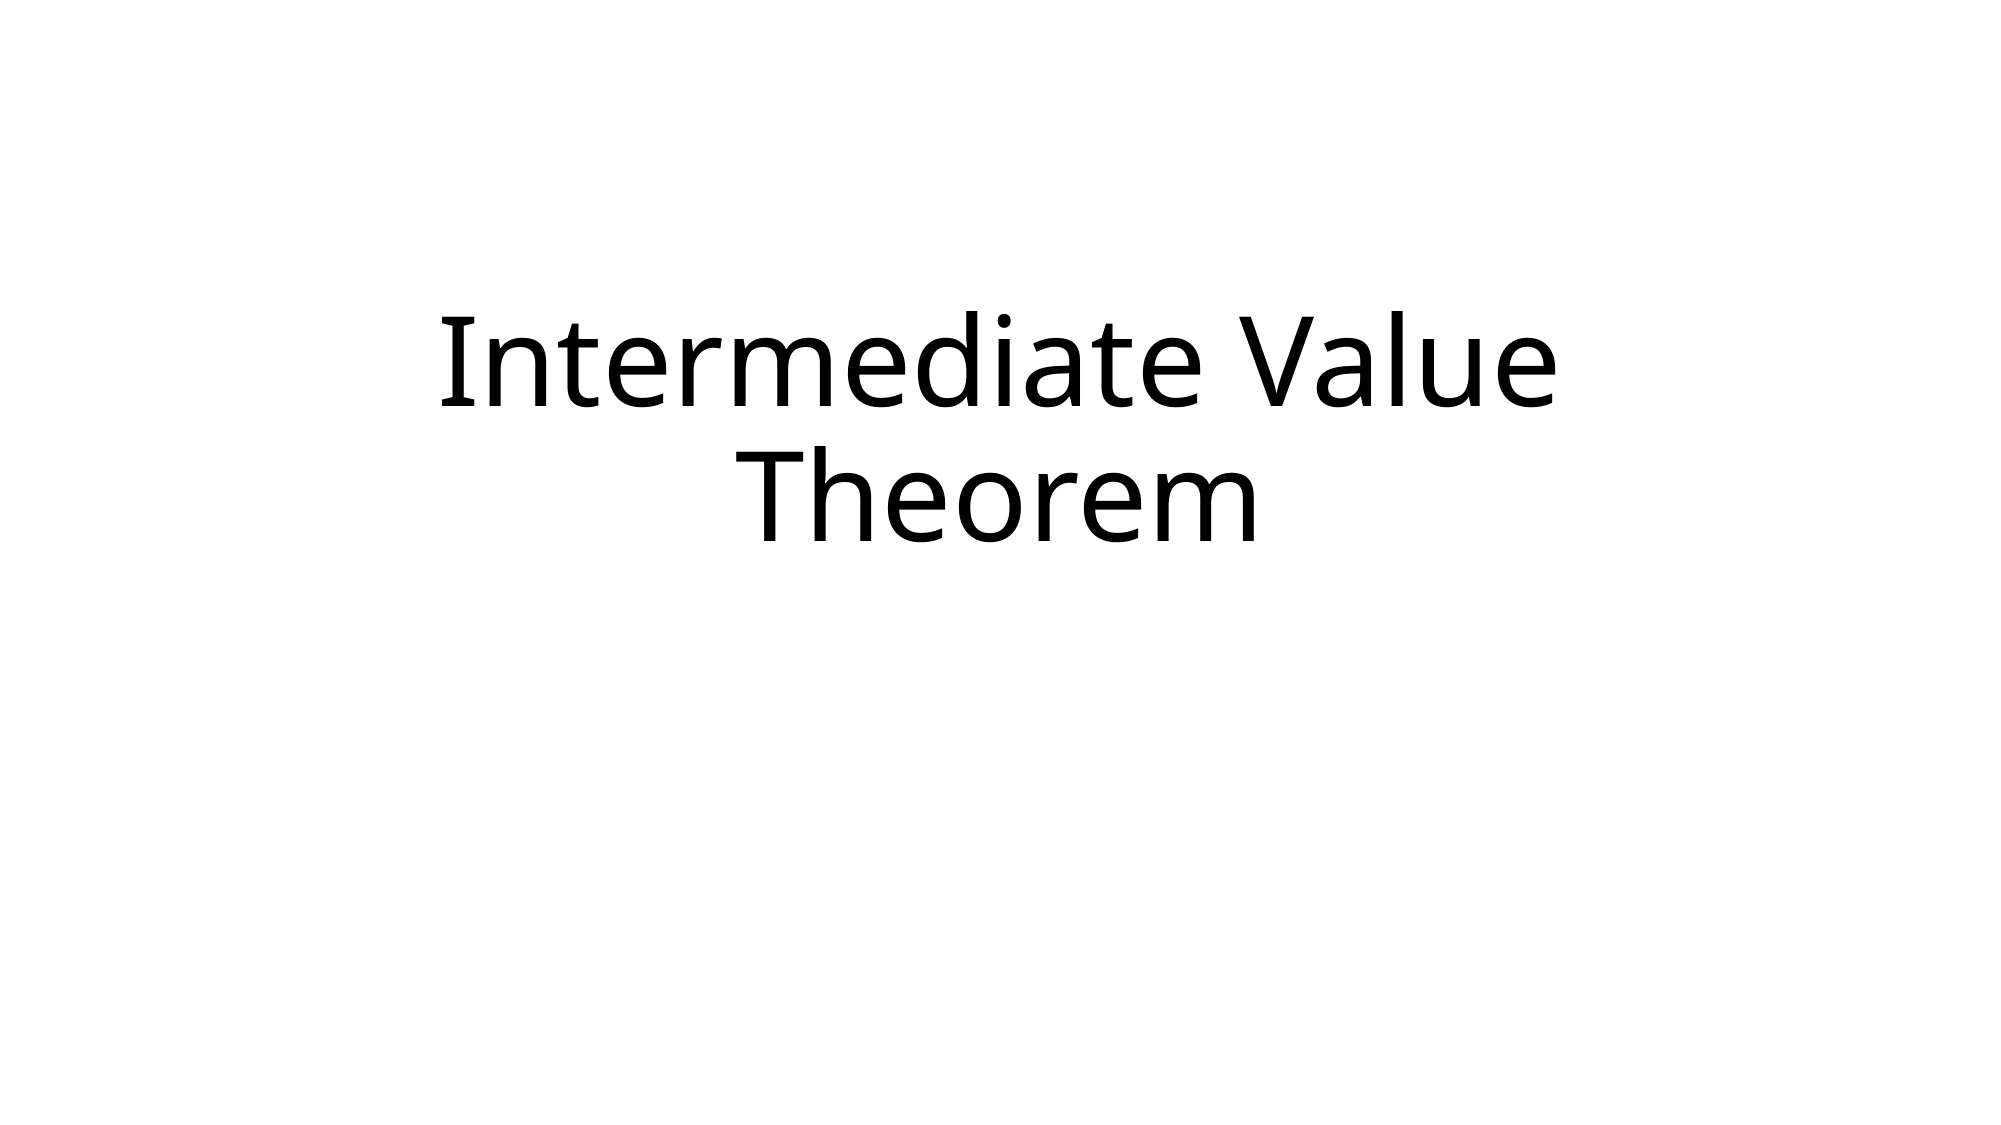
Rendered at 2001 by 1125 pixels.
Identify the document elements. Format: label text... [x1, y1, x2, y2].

title Intermediate Value Theorem [249, 184, 1750, 576]
